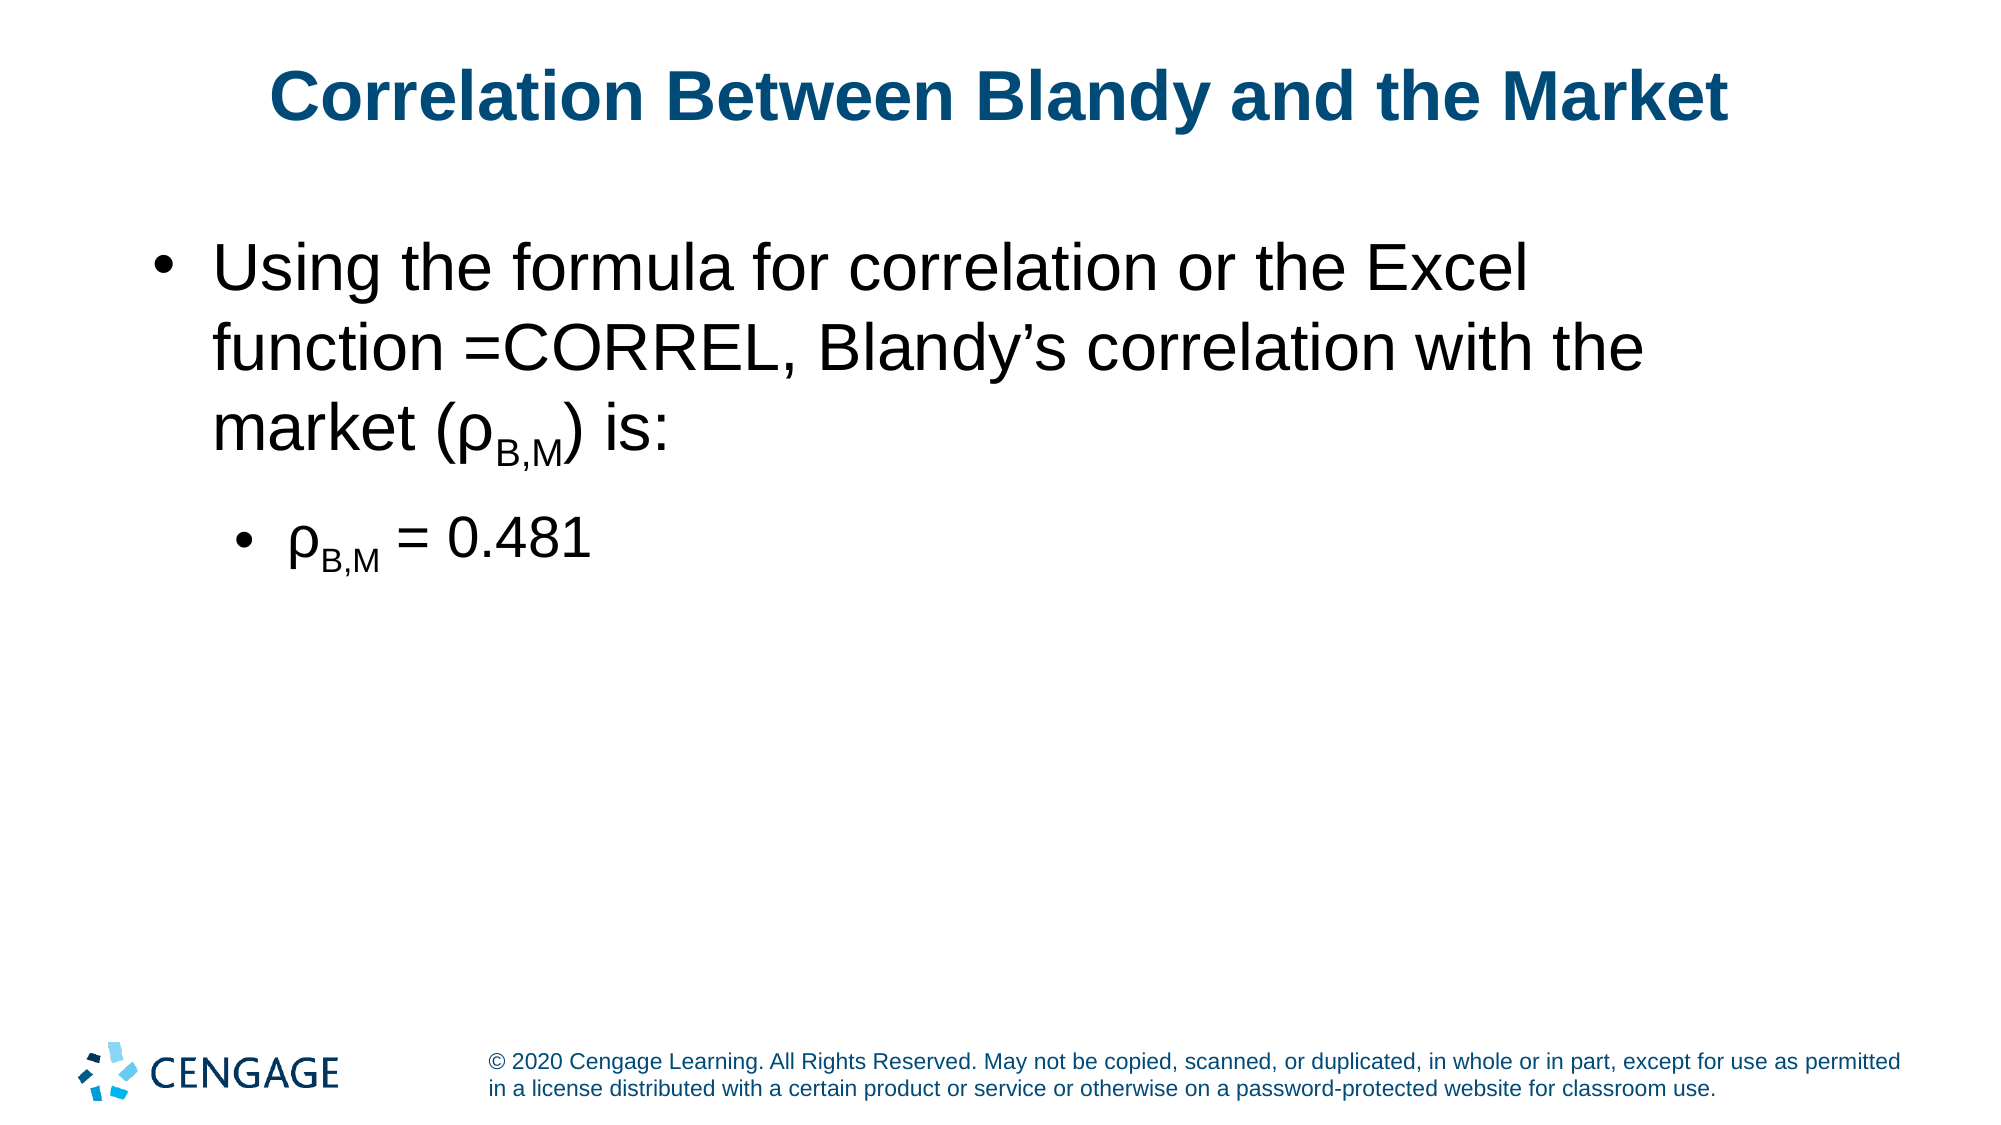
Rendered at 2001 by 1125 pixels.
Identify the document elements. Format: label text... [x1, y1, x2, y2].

list Using the formula for correlation or the Excel function =CORREL, Blandy’s correlation with the market (ρB,M) is: ρB,M = 0.481 [137, 216, 1725, 997]
title Correlation Between Blandy and the Market [137, 22, 1863, 173]
picture [78, 1042, 338, 1101]
